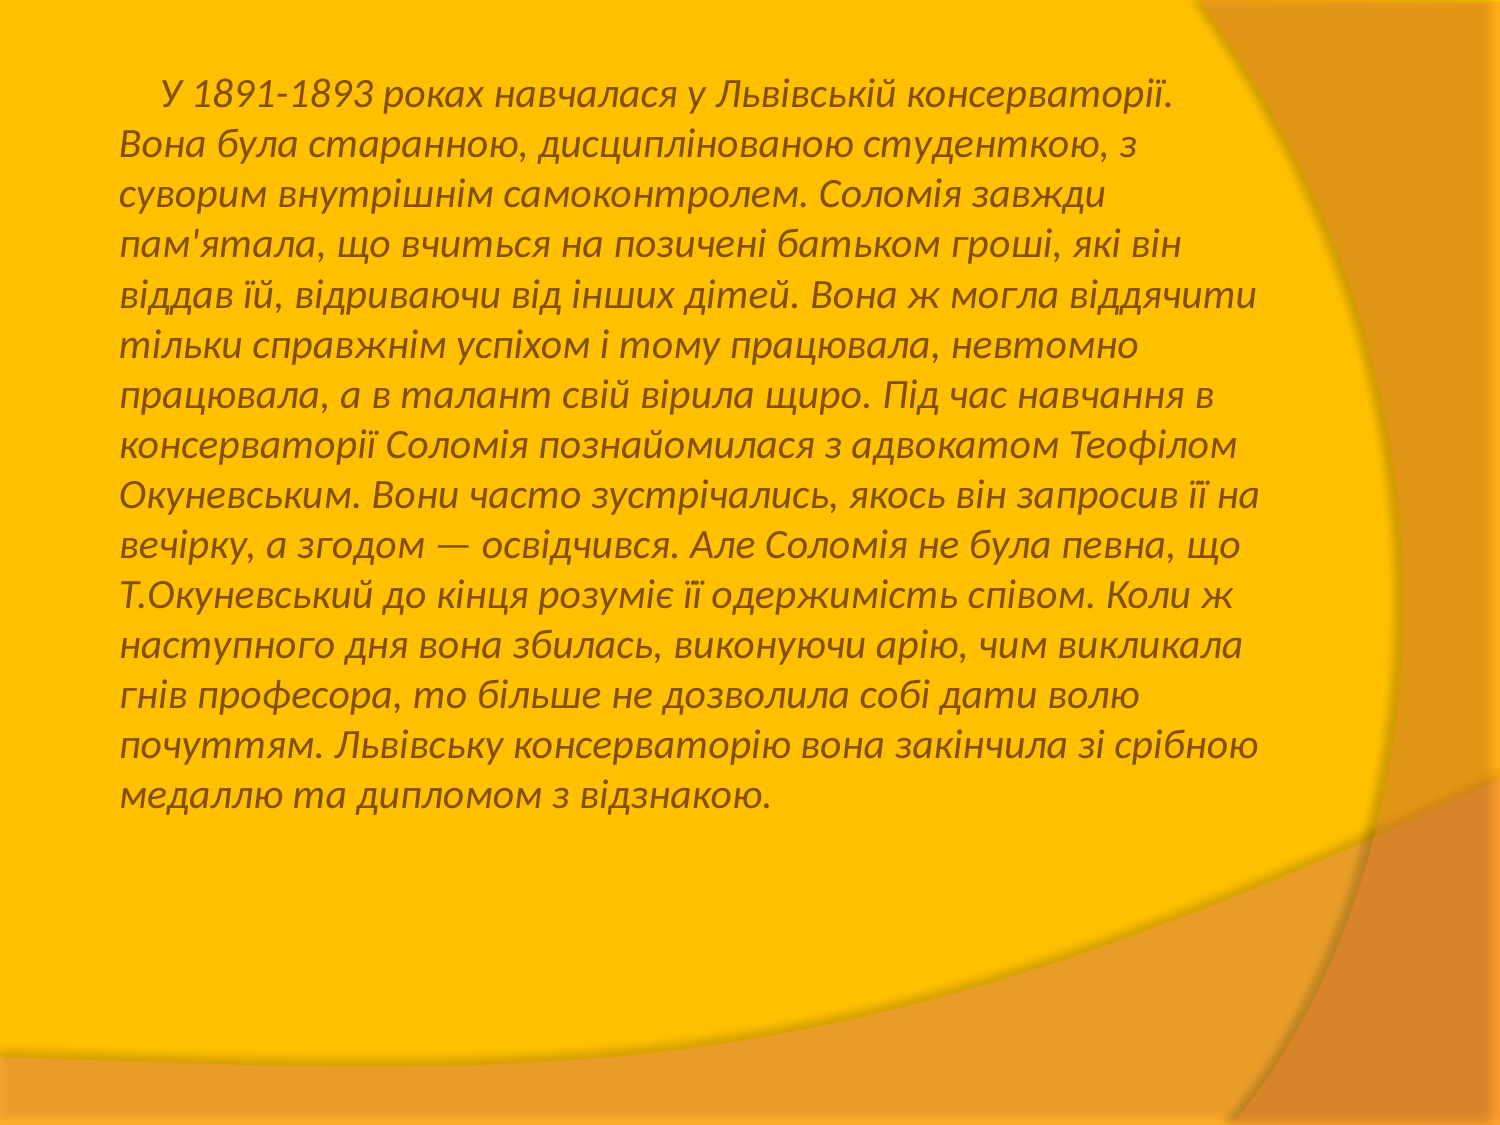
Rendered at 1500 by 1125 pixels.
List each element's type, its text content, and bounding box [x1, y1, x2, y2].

list У 1891-1893 роках навчалася у Львівській консерваторії. Вона була старанною, дисциплінованою студенткою, з суворим внутрішнім самоконтролем. Соломія завжди пам'ятала, що вчиться на позичені батьком гроші, які він віддав їй, відриваючи від інших дітей. Вона ж могла віддячити тільки справжнім успіхом і тому працювала, невтомно працювала, а в талант свій вірила щиро. Під час навчання в консерваторії Соломія познайомилася з адвокатом Теофілом Окуневським. Вони часто зустрічались, якось він запросив її на вечірку, а згодом — освідчився. Але Соломія не була певна, що Т.Окуневський до кінця розуміє її одержимість співом. Коли ж наступного дня вона збилась, виконуючи арію, чим викликала гнів професора, то більше не дозволила собі дати волю почуттям. Львівську консерваторію вона закінчила зі срібною медаллю та дипломом з відзнакою. [35, 58, 1278, 973]
